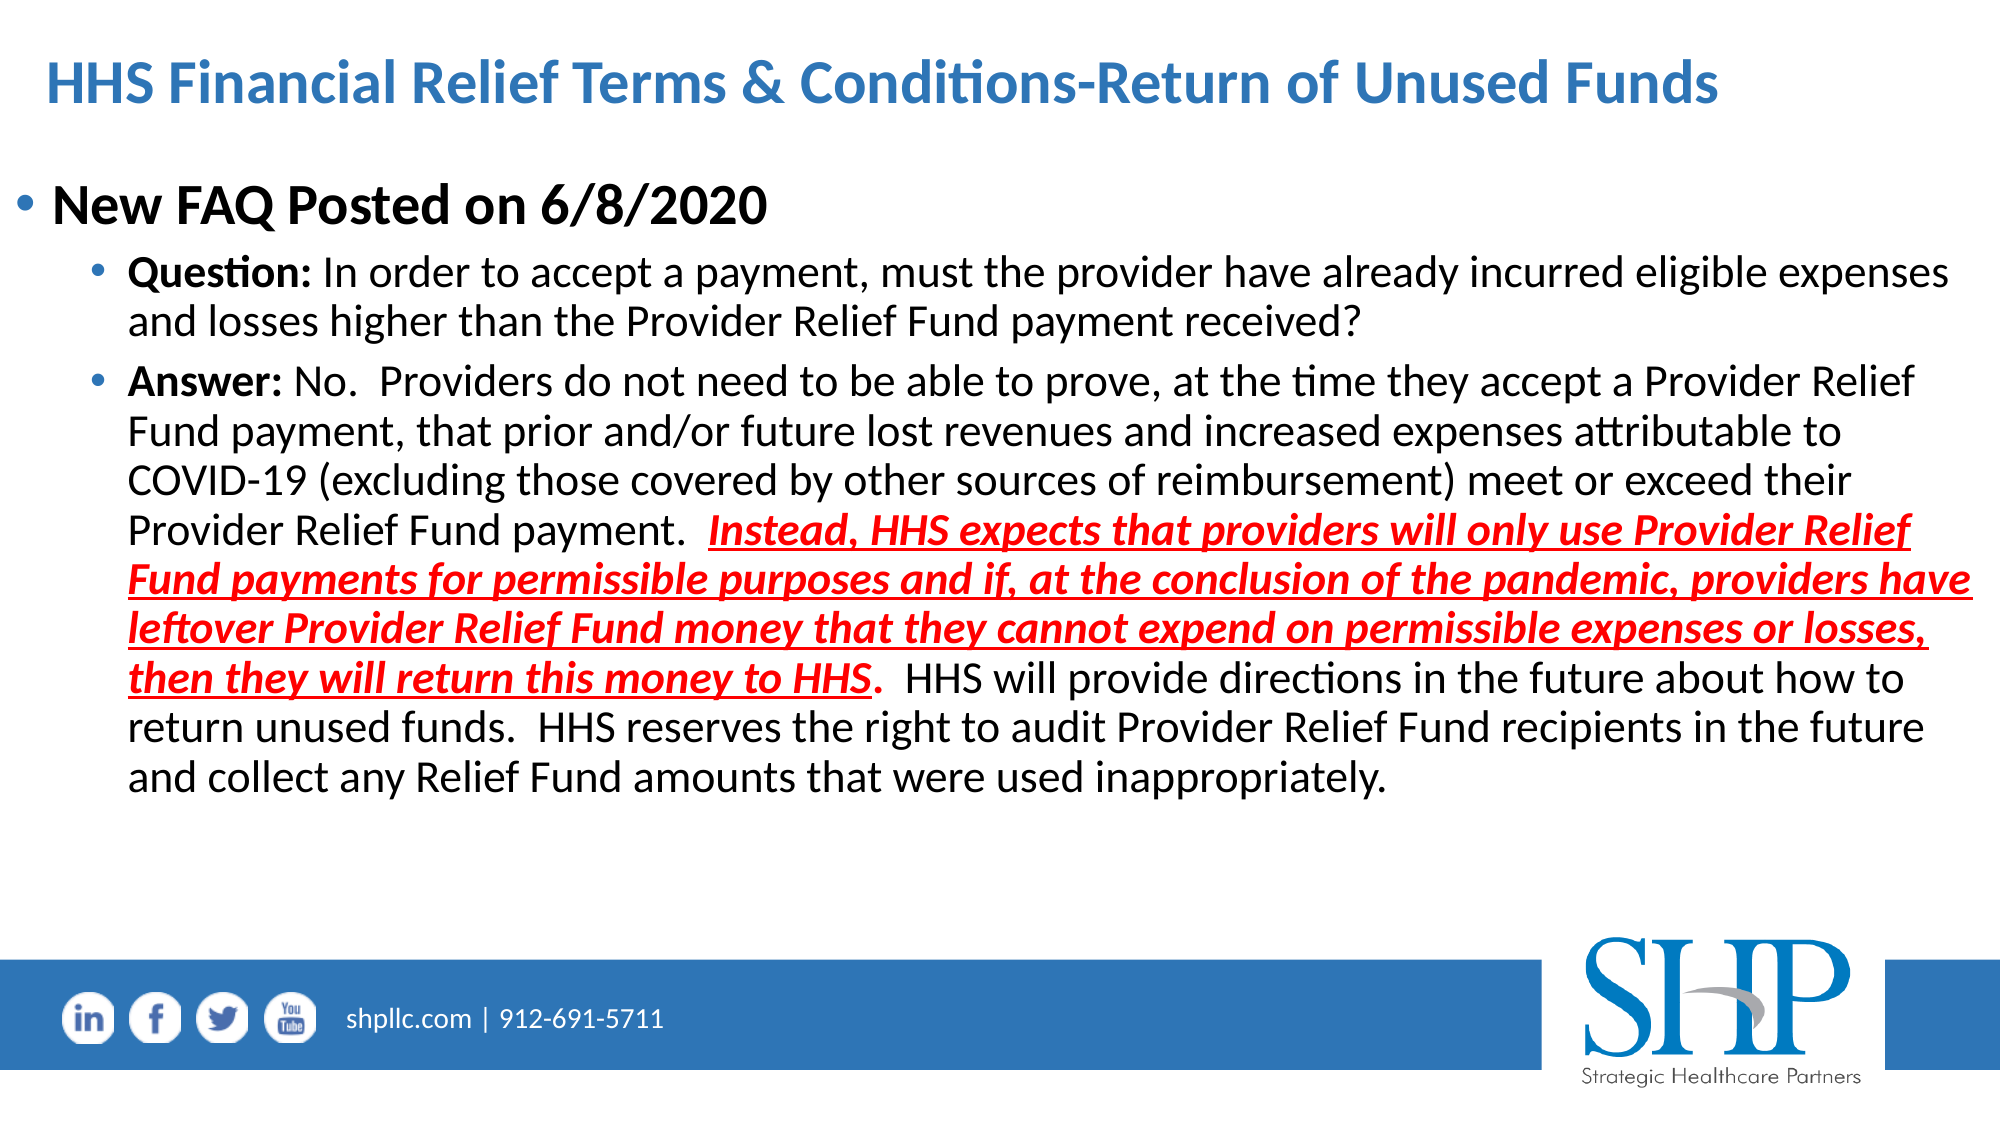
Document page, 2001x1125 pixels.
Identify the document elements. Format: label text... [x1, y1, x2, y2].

picture [1572, 961, 1865, 1093]
title HHS Financial Relief Terms & Conditions-Return of Unused Funds [31, 0, 1944, 167]
list New FAQ Posted on 6/8/2020 Question: In order to accept a payment, must the provider have already incurred eligible expenses and losses higher than the Provider Relief Fund payment received? Answer: No. Providers do not need to be able to prove, at the time they accept a Provider Relief Fund payment, that prior and/or future lost revenues and increased expenses attributable to COVID-19 (excluding those covered by other sources of reimbursement) meet or exceed their Provider Relief Fund payment. Instead, HHS expects that providers will only use Provider Relief Fund payments for permissible purposes and if, at the conclusion of the pandemic, providers have leftover Provider Relief Fund money that they cannot expend on permissible expenses or losses, then they will return this money to HHS. HHS will provide directions in the future about how to return unused funds. HHS reserves the right to audit Provider Relief Fund recipients in the future and collect any Relief Fund amounts that were used inappropriately. [0, 167, 2000, 961]
